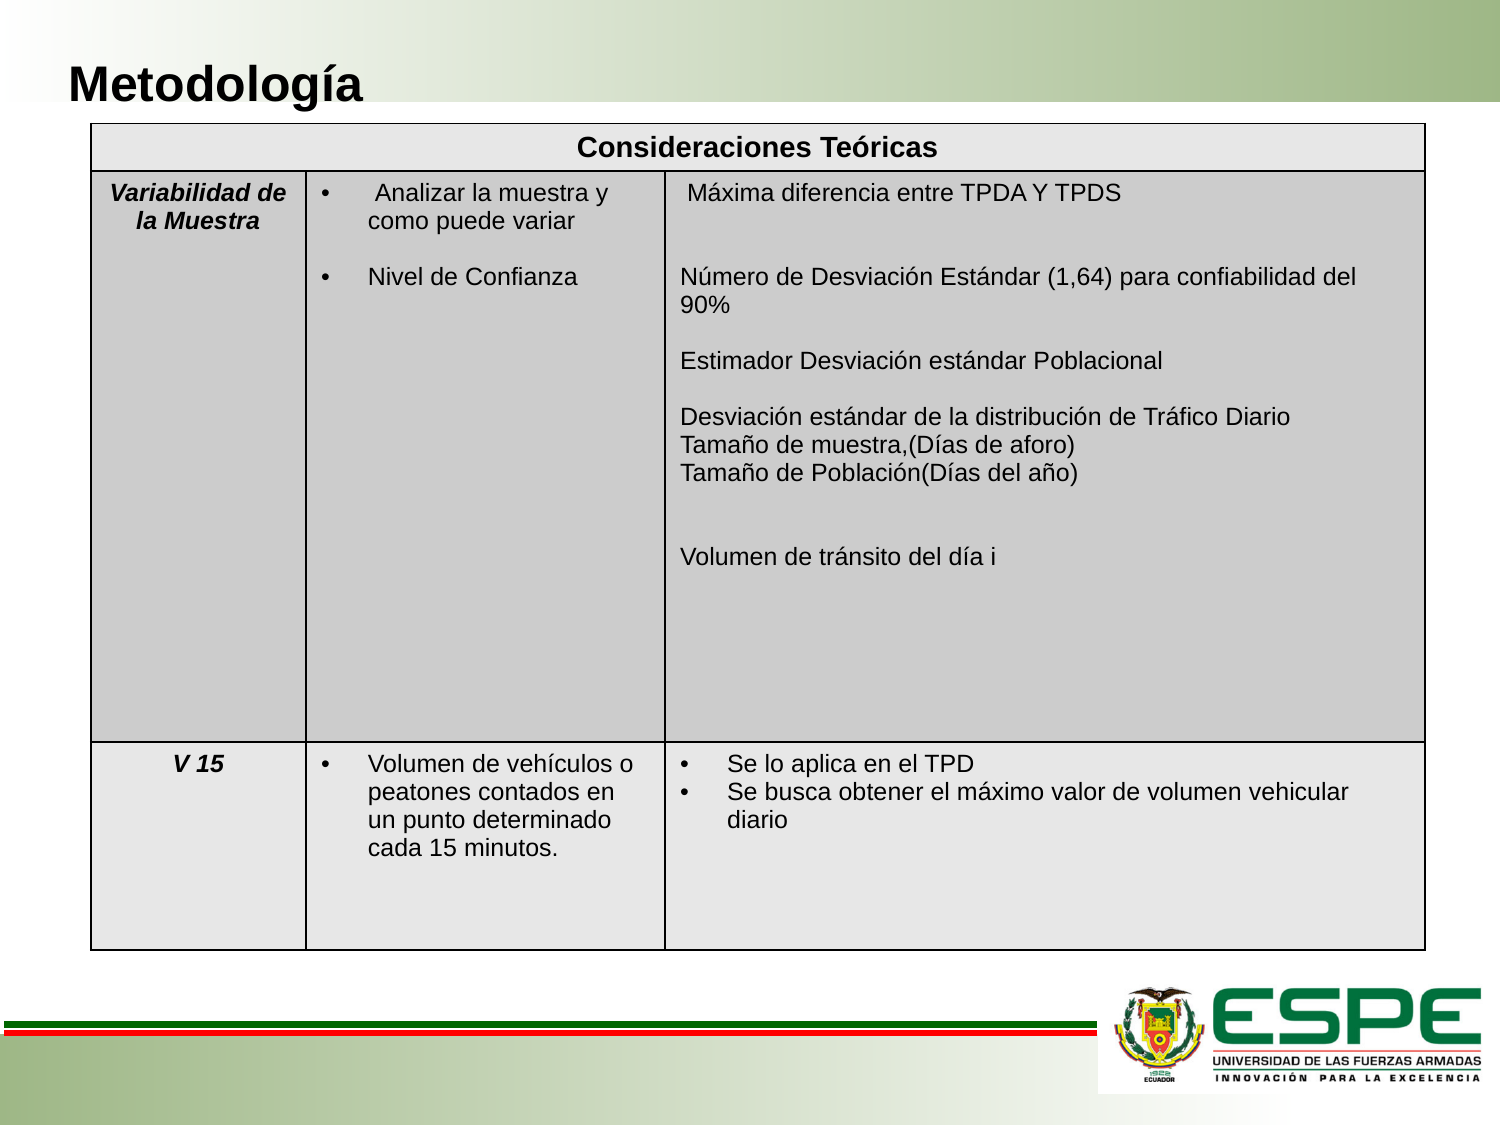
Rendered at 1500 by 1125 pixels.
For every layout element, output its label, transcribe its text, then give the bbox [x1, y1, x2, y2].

title Metodología [53, 43, 1404, 124]
picture [1098, 975, 1488, 1095]
